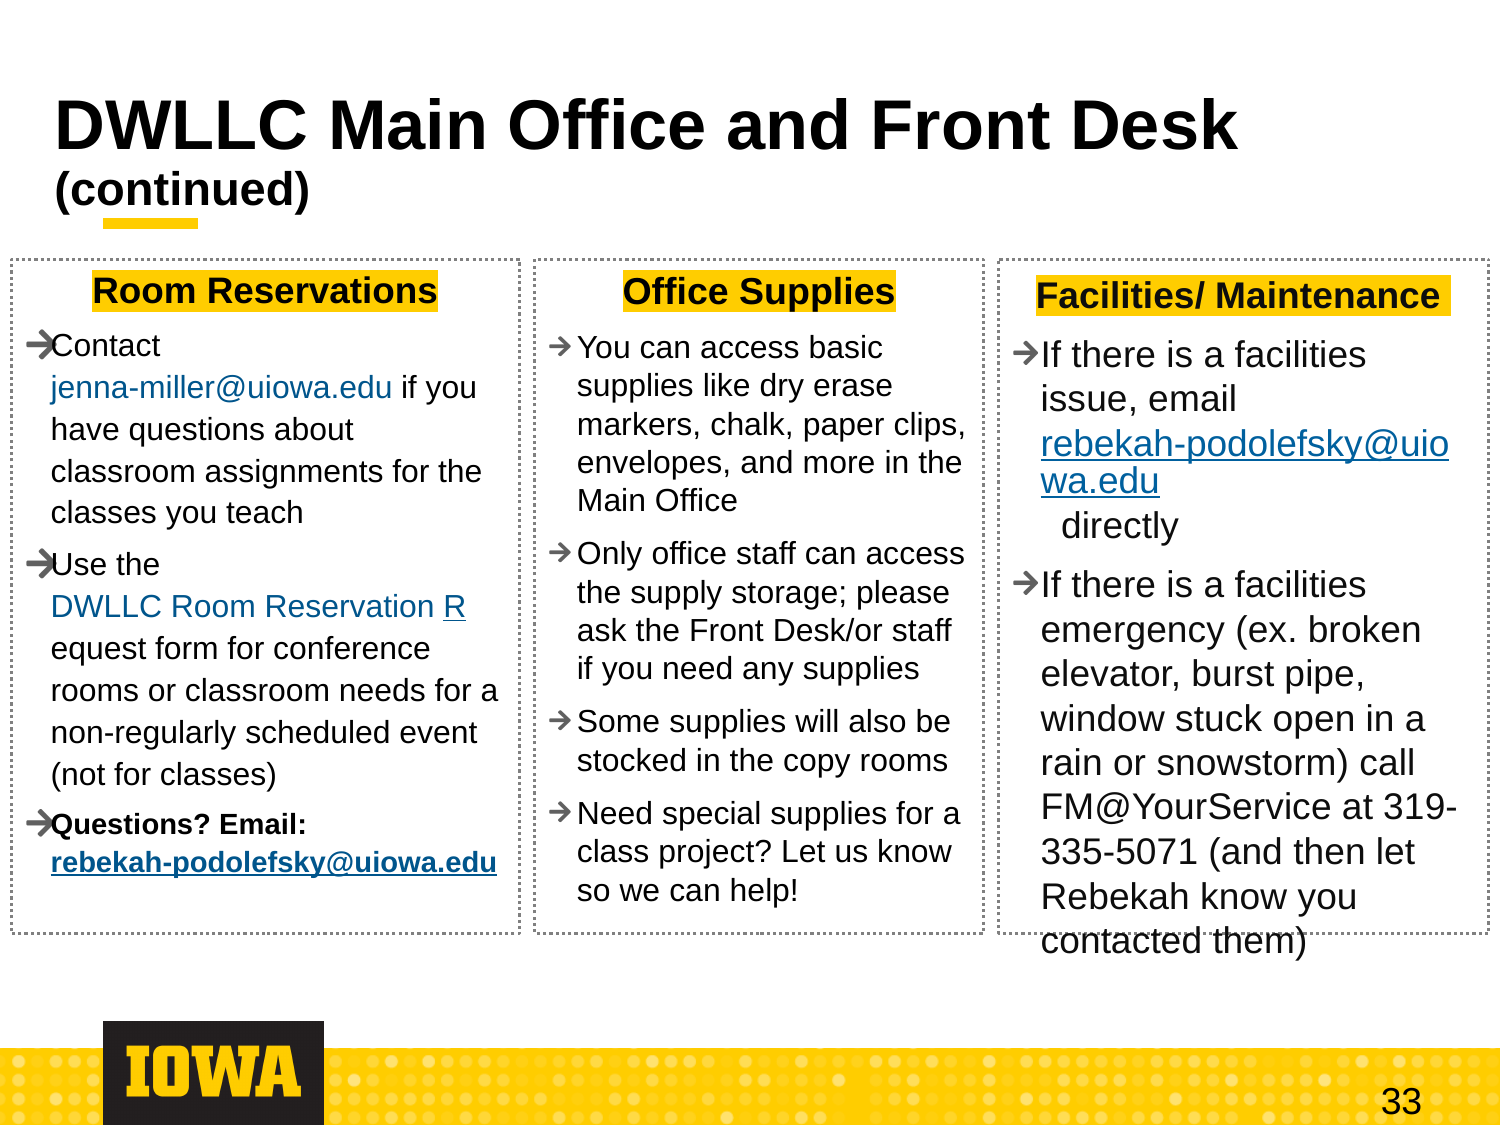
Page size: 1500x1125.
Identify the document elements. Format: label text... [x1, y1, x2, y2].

text_box Facilities/ Maintenance If there is a facilities issue, email rebekah-podolefsky@uiowa.edu directly If there is a facilities emergency (ex. broken elevator, burst pipe, window stuck open in a rain or snowstorm) call FM@YourService at 319-335-5071 (and then let Rebekah know you contacted them) [998, 259, 1489, 934]
picture [1013, 568, 1042, 597]
list Room Reservations Contact jenna-miller@uiowa.edu if you have questions about classroom assignments for the classes you teach Use the DWLLC Room Reservation Request form for conference rooms or classroom needs for a non-regularly scheduled event (not for classes) Questions? Email: rebekah-podolefsky@uiowa.edu [11, 259, 520, 934]
picture [103, 1021, 324, 1125]
picture [549, 708, 574, 732]
picture [26, 545, 62, 581]
text_box Office Supplies You can access basic supplies like dry erase markers, chalk, paper clips, envelopes, and more in the Main Office Only office staff can access the supply storage; please ask the Front Desk/or staff if you need any supplies Some supplies will also be stocked in the copy rooms Need special supplies for a class project? Let us know so we can help! [534, 259, 984, 934]
picture [549, 540, 574, 564]
text_box 33 [1366, 1069, 1500, 1125]
picture [26, 806, 59, 839]
picture [1013, 338, 1042, 367]
title DWLLC Main Office and Front Desk (continued) [39, 81, 1500, 224]
picture [26, 326, 62, 362]
picture [549, 334, 574, 358]
picture [549, 799, 574, 824]
